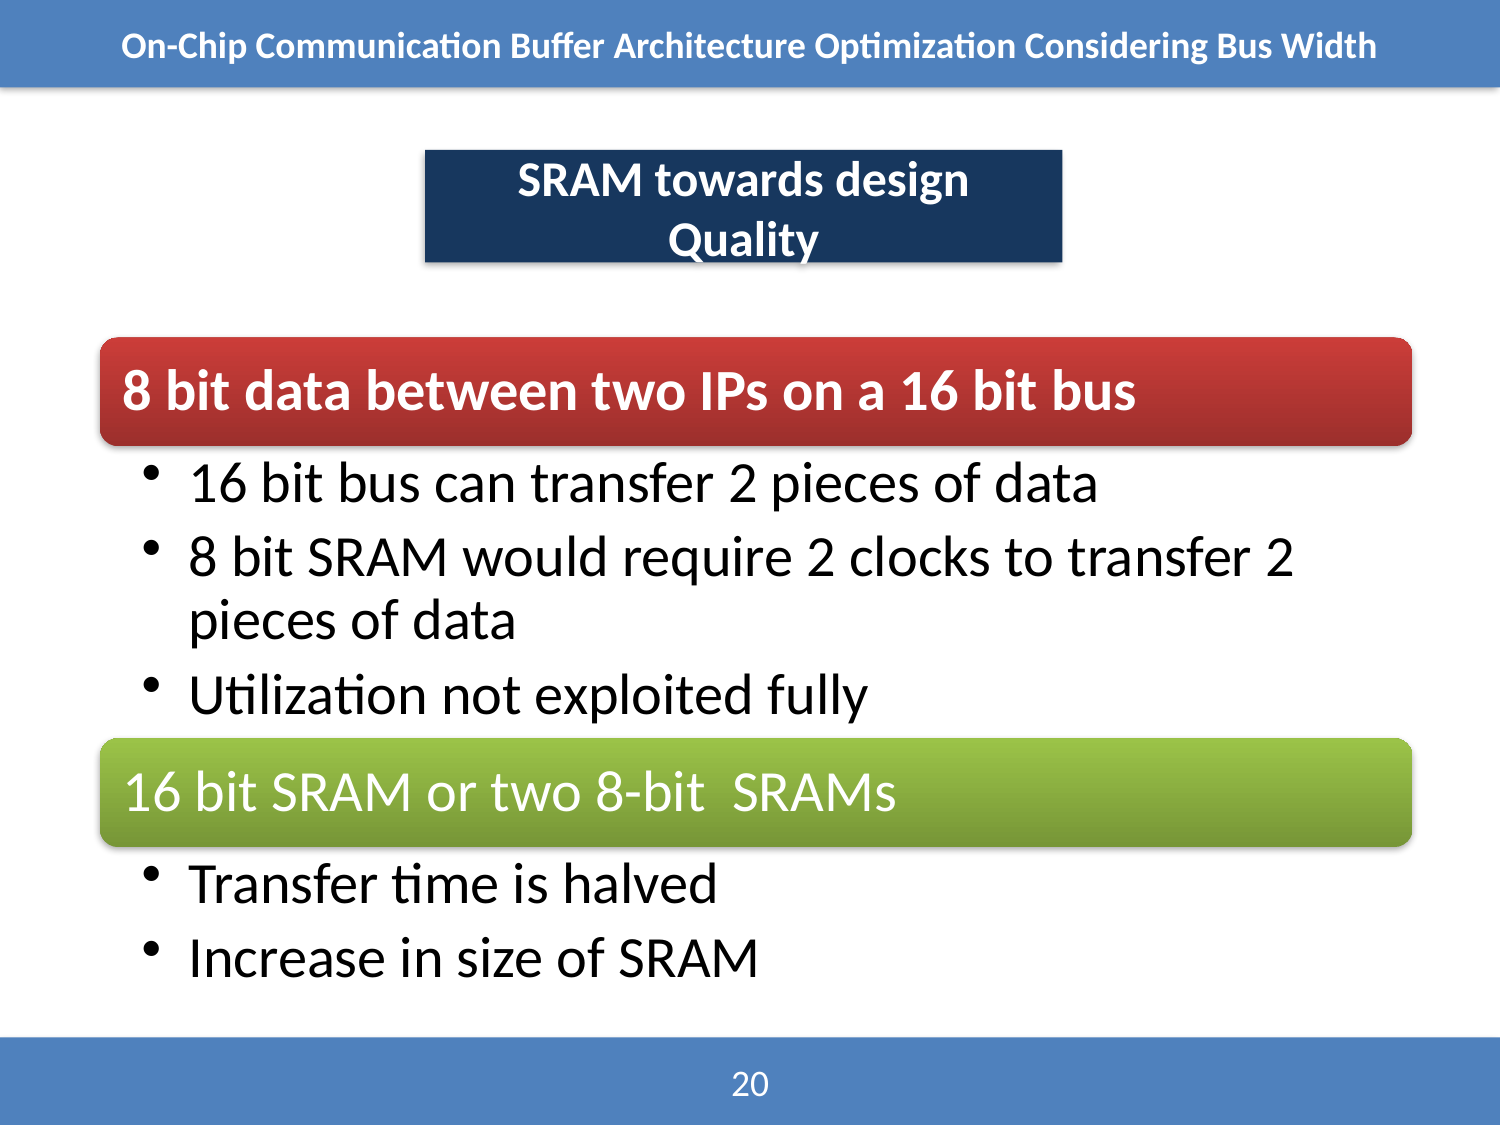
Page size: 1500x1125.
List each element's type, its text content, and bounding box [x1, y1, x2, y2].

text_box On-Chip Communication Buffer Architecture Optimization Considering Bus Width [0, 0, 1500, 89]
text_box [99, 337, 1413, 1001]
text_box 20 [0, 1035, 1500, 1125]
text_box SRAM towards design Quality [423, 148, 1065, 265]
